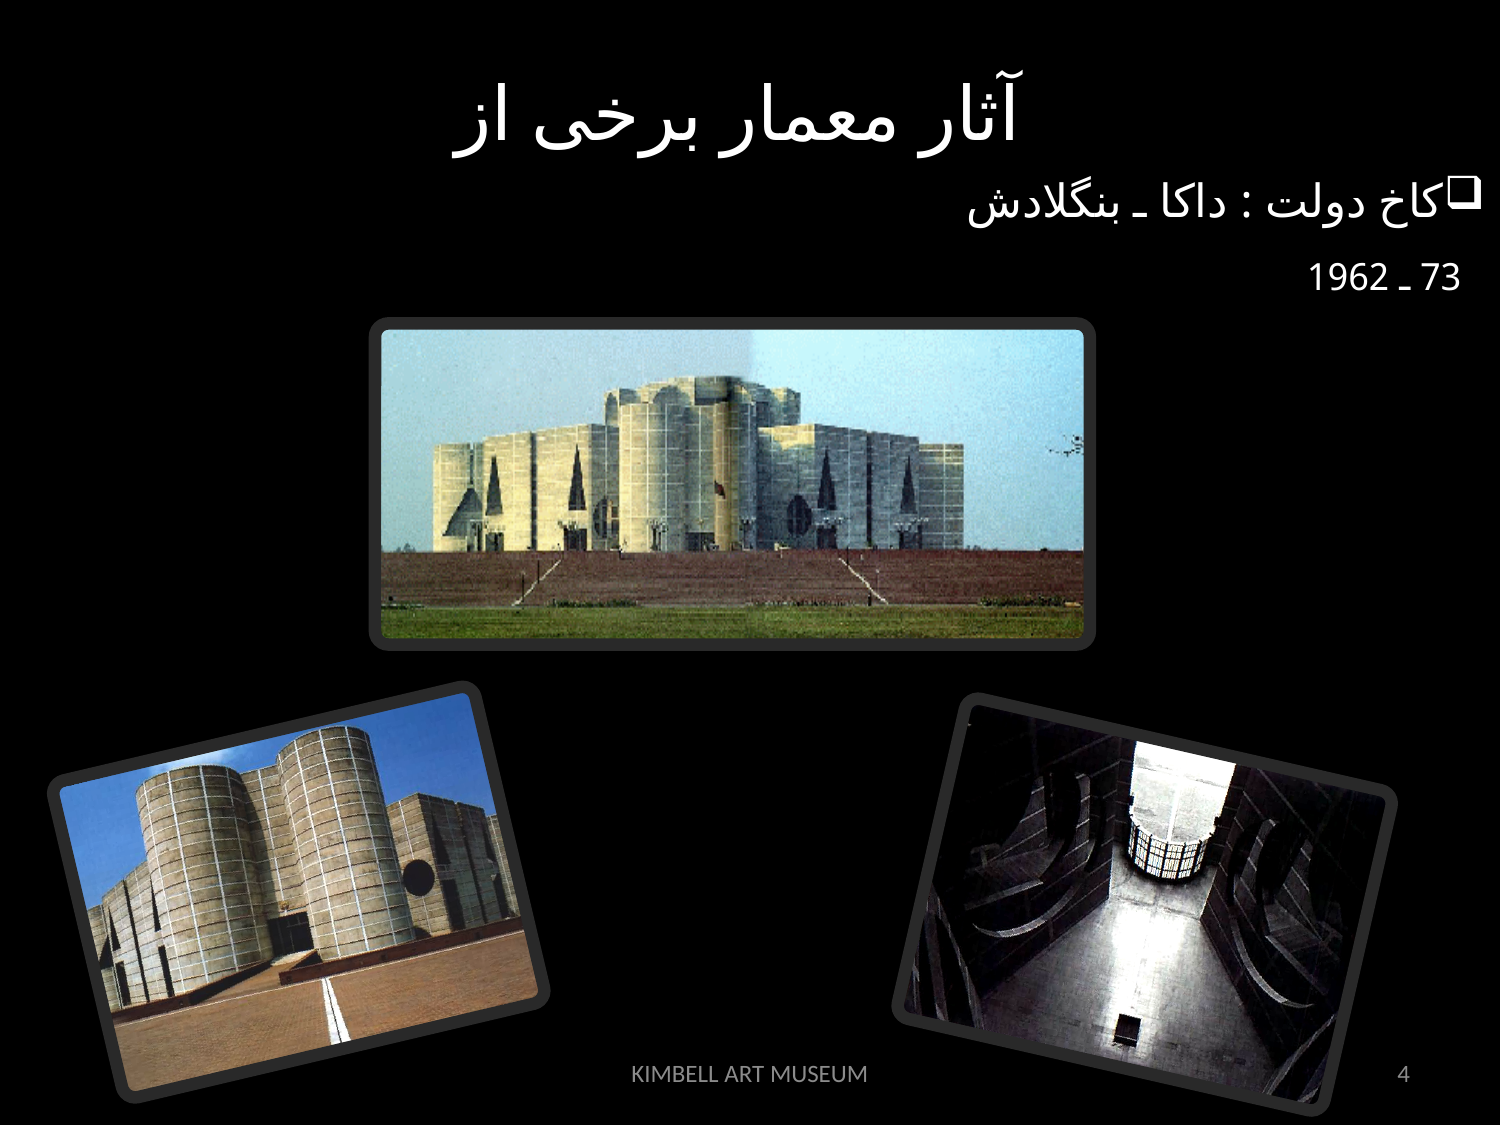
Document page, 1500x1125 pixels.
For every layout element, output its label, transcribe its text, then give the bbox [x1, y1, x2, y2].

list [81, 729, 516, 1055]
footer KIMBELL ART MUSEUM [512, 1042, 988, 1103]
text_box آثار معمار برخی از [440, 58, 1036, 164]
text_box كاخ دولت : داكا ـ بنگلادش [703, 164, 1500, 294]
picture [905, 707, 1385, 1069]
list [374, 323, 1091, 645]
slide_number 4 [1074, 1042, 1425, 1103]
text_box 73 ـ 1962 [1291, 246, 1477, 306]
